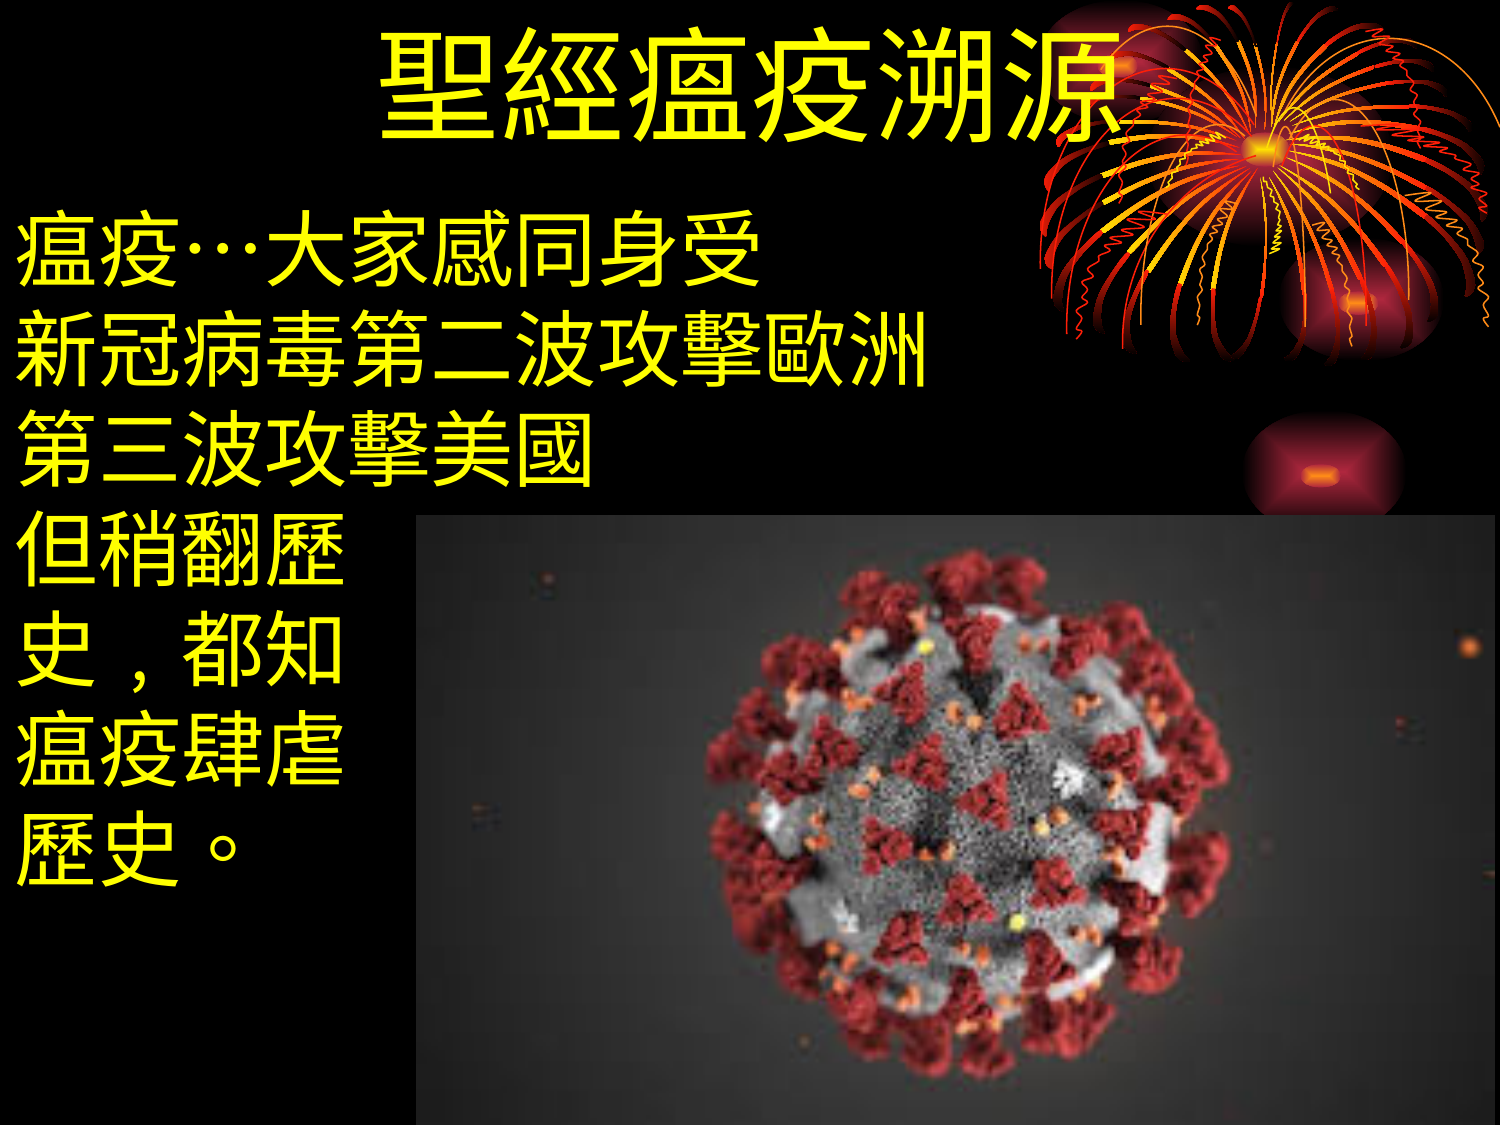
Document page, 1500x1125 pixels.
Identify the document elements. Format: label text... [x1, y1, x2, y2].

text_box 聖經瘟疫溯源 瘟疫…大家感同身受 新冠病毒第二波攻擊歐洲 第三波攻擊美國 但稍翻歷 史﹐都知 瘟疫肆虐 歷史。 [0, 0, 1500, 905]
picture [415, 514, 1496, 1125]
